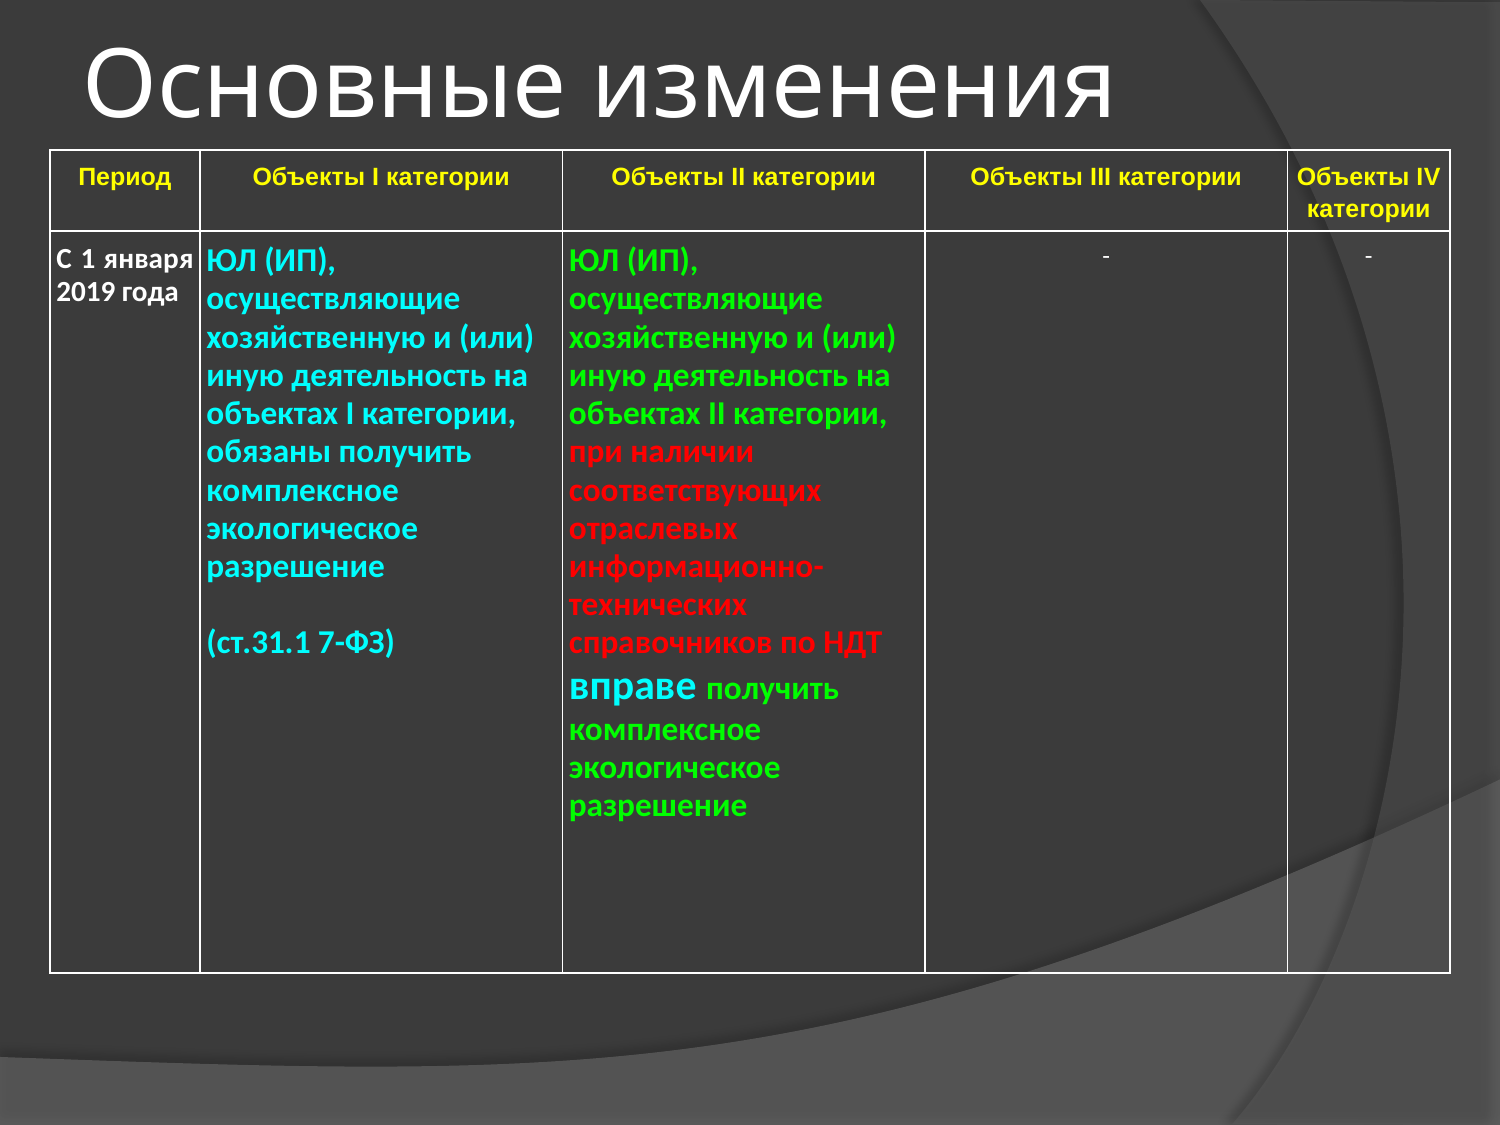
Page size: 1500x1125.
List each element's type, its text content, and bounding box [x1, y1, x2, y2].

table_cell ЮЛ (ИП), осуществляющие хозяйственную и (или) иную деятельность на объектах II категории, при наличии соответствующих отраслевых информационно-технических справочников по НДТ вправе получить комплексное экологическое разрешение [563, 232, 924, 972]
table_header Объекты III категории [926, 151, 1287, 230]
table_header Объекты II категории [563, 151, 924, 230]
title Основные изменения [75, 45, 1300, 113]
table_cell С 1 января 2019 года [51, 232, 199, 972]
table_cell - [926, 232, 1287, 972]
table_header Объекты IV категории [1288, 151, 1449, 230]
table_header Объекты I категории [201, 151, 562, 230]
table_cell - [1288, 232, 1449, 972]
table_cell ЮЛ (ИП), осуществляющие хозяйственную и (или) иную деятельность на объектах I категории, обязаны получить комплексное экологическое разрешение (ст.31.1 7-ФЗ) [201, 232, 562, 972]
table_header Период [51, 151, 199, 230]
